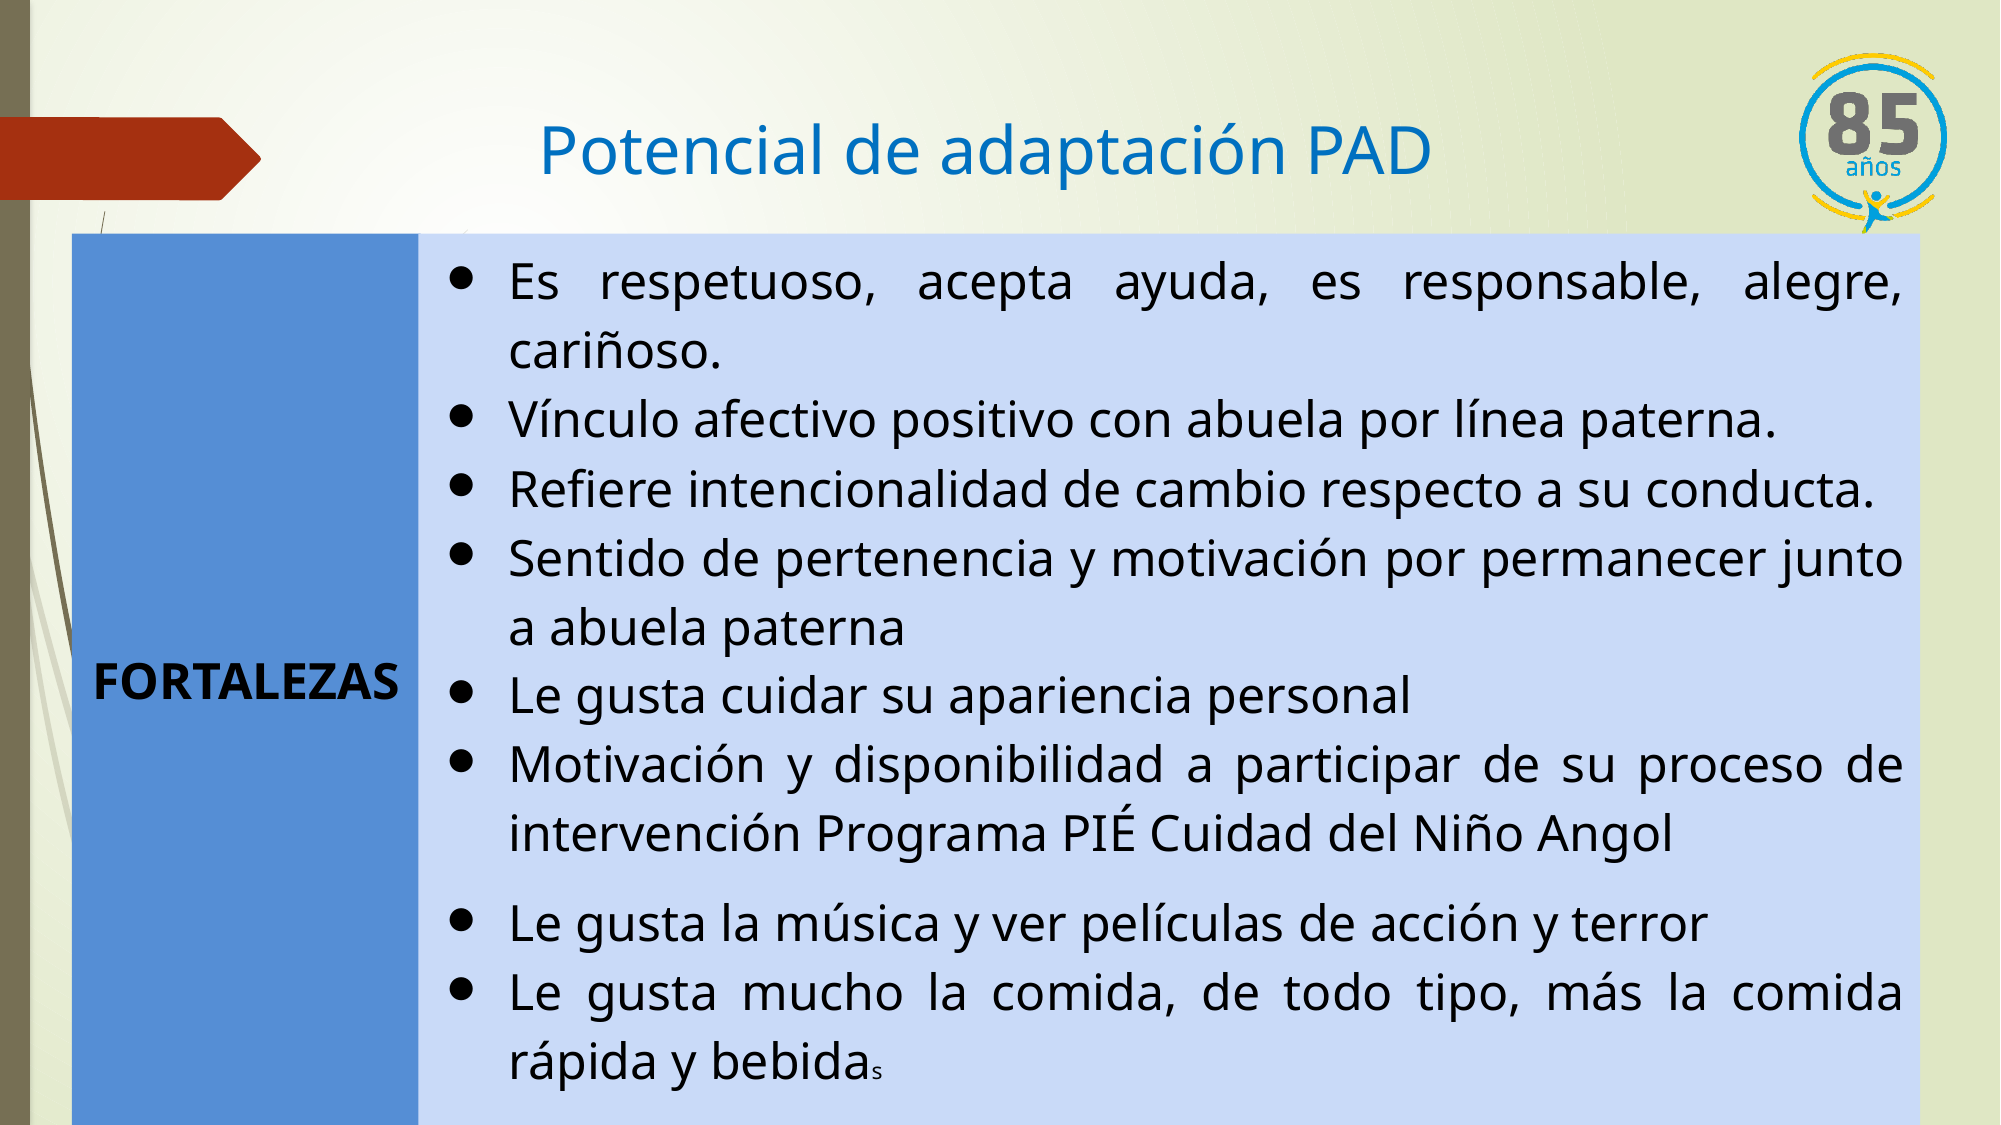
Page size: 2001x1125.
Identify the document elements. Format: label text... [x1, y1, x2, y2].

picture [1799, 71, 1947, 234]
title Potencial de adaptación PAD [362, 99, 1612, 208]
text_box Es respetuoso, acepta ayuda, es responsable, alegre, cariñoso. Vínculo afectivo positivo con abuela por línea paterna. Refiere intencionalidad de cambio respecto a su conducta. Sentido de pertenencia y motivación por permanecer junto a abuela paterna Le gusta cuidar su apariencia personal Motivación y disponibilidad a participar de su proceso de intervención Programa PIÉ Cuidad del Niño Angol Le gusta la música y ver películas de acción y terror Le gusta mucho la comida, de todo tipo, más la comida rápida y bebidas [418, 233, 1921, 1125]
picture [1799, 52, 1947, 126]
text_box FORTALEZAS [71, 233, 418, 1125]
